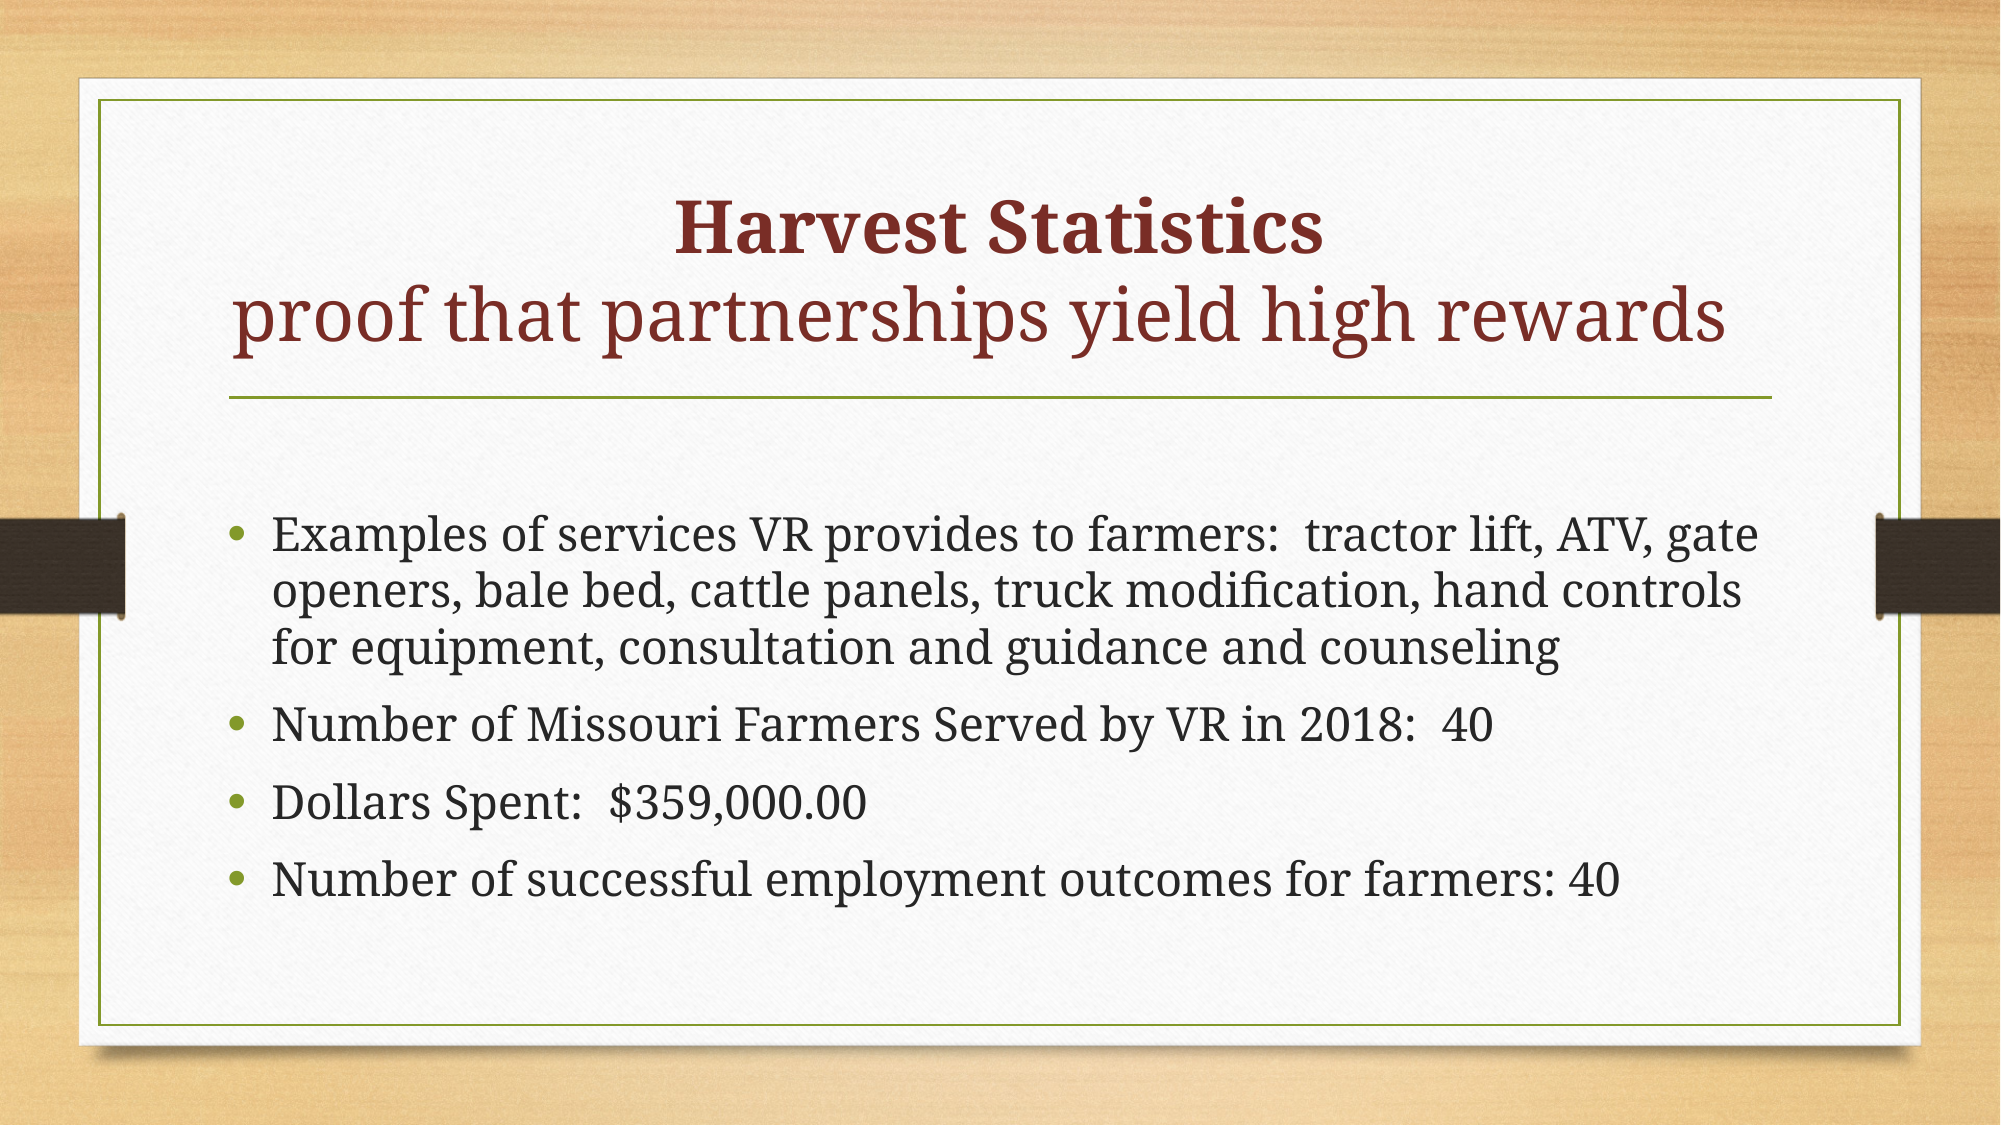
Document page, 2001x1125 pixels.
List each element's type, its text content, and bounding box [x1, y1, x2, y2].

picture [0, 0, 2001, 1125]
list Examples of services VR provides to farmers: tractor lift, ATV, gate openers, bale bed, cattle panels, truck modification, hand controls for equipment, consultation and guidance and counseling Number of Missouri Farmers Served by VR in 2018: 40 Dollars Spent: $359,000.00 Number of successful employment outcomes for farmers: 40 [212, 419, 1788, 964]
title Harvest Statistics proof that partnerships yield high rewards [212, 161, 1788, 375]
